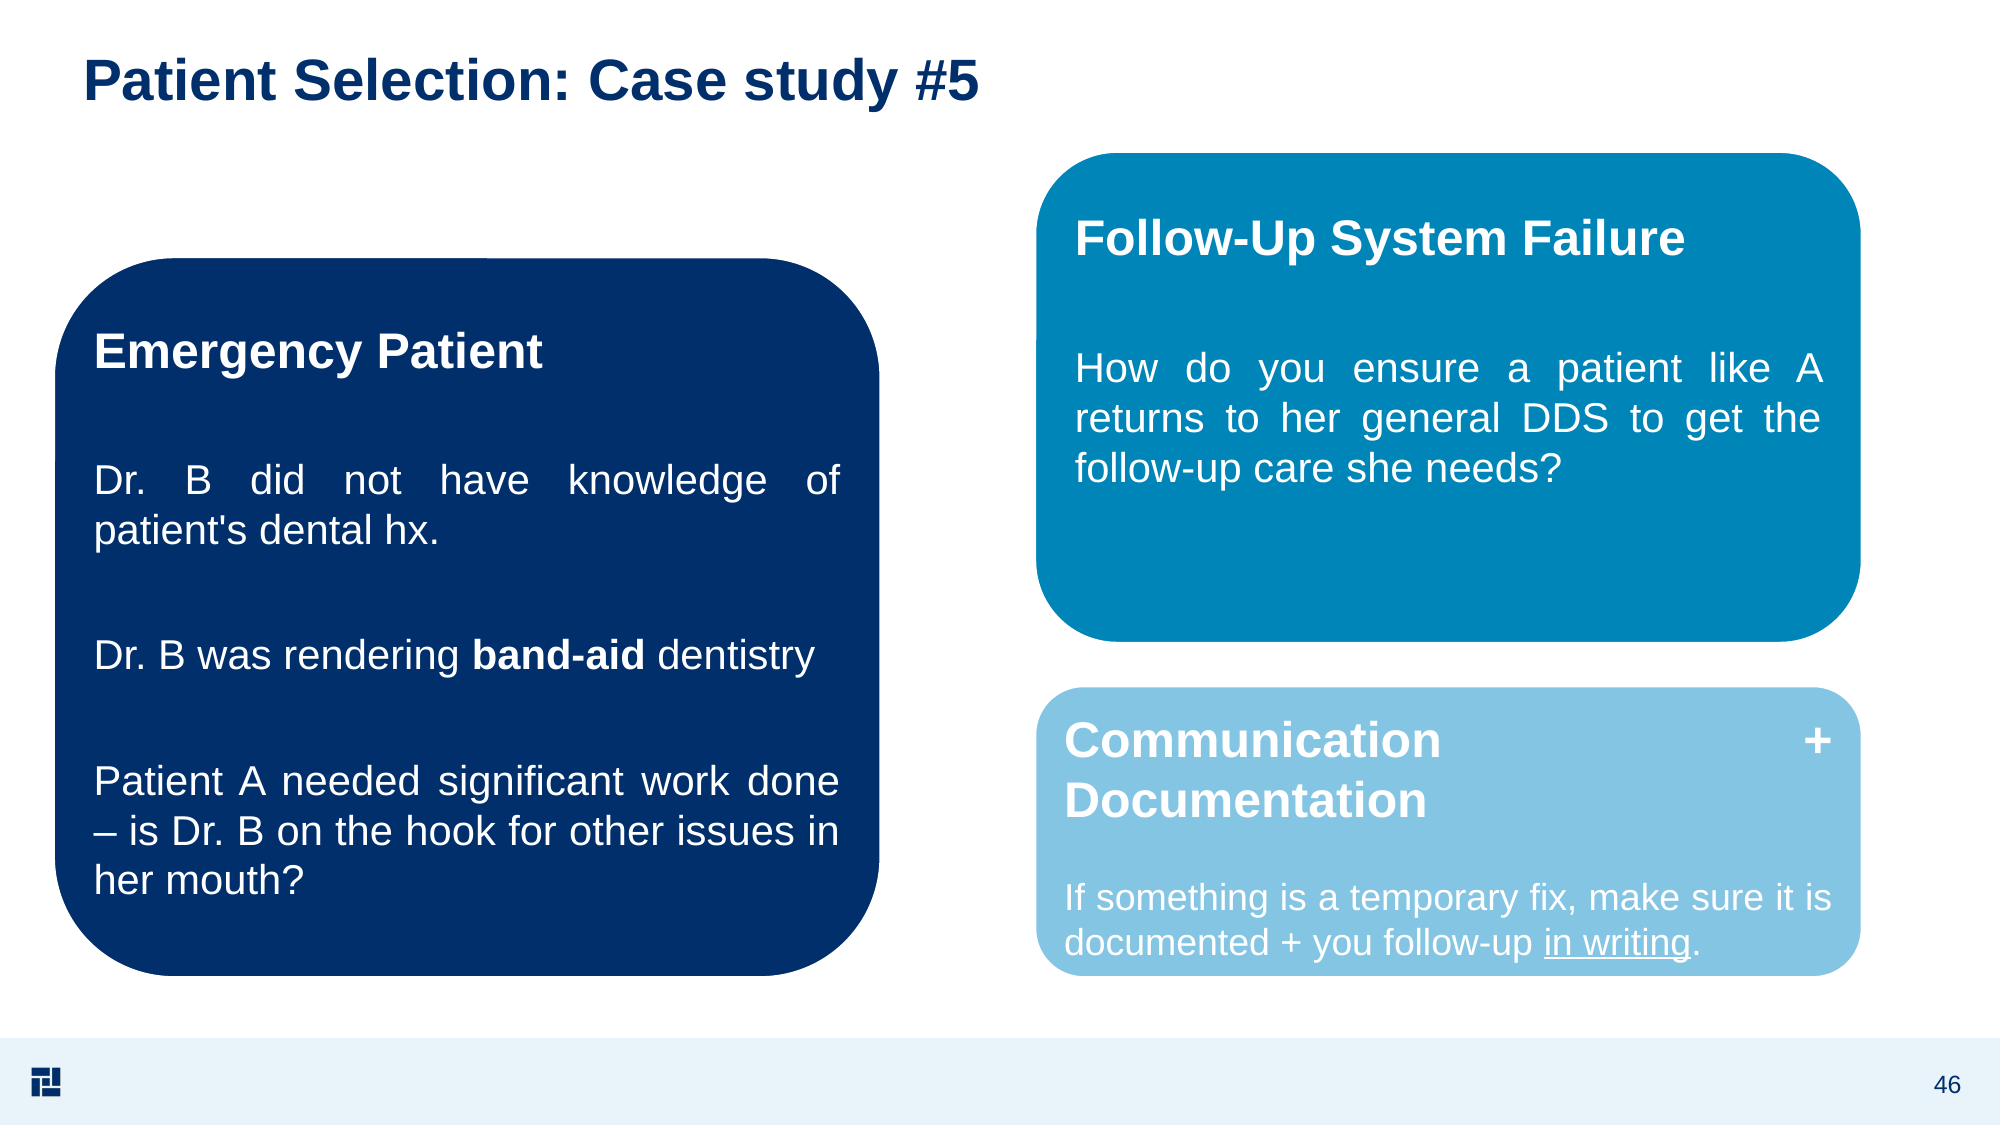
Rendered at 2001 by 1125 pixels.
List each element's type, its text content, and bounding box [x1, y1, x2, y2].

title Patient Selection: Case study #5 [68, 23, 1882, 140]
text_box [53, 257, 881, 978]
slide_number 46 [1902, 1053, 1994, 1114]
text_box Communication + Documentation If something is a temporary fix, make sure it is documented + you follow-up in writing. [1034, 685, 1863, 979]
text_box Follow-Up System Failure How do you ensure a patient like A returns to her general DDS to get the follow-up care she needs? [1060, 198, 1837, 498]
text_box [1034, 150, 1863, 644]
picture [30, 1066, 62, 1098]
